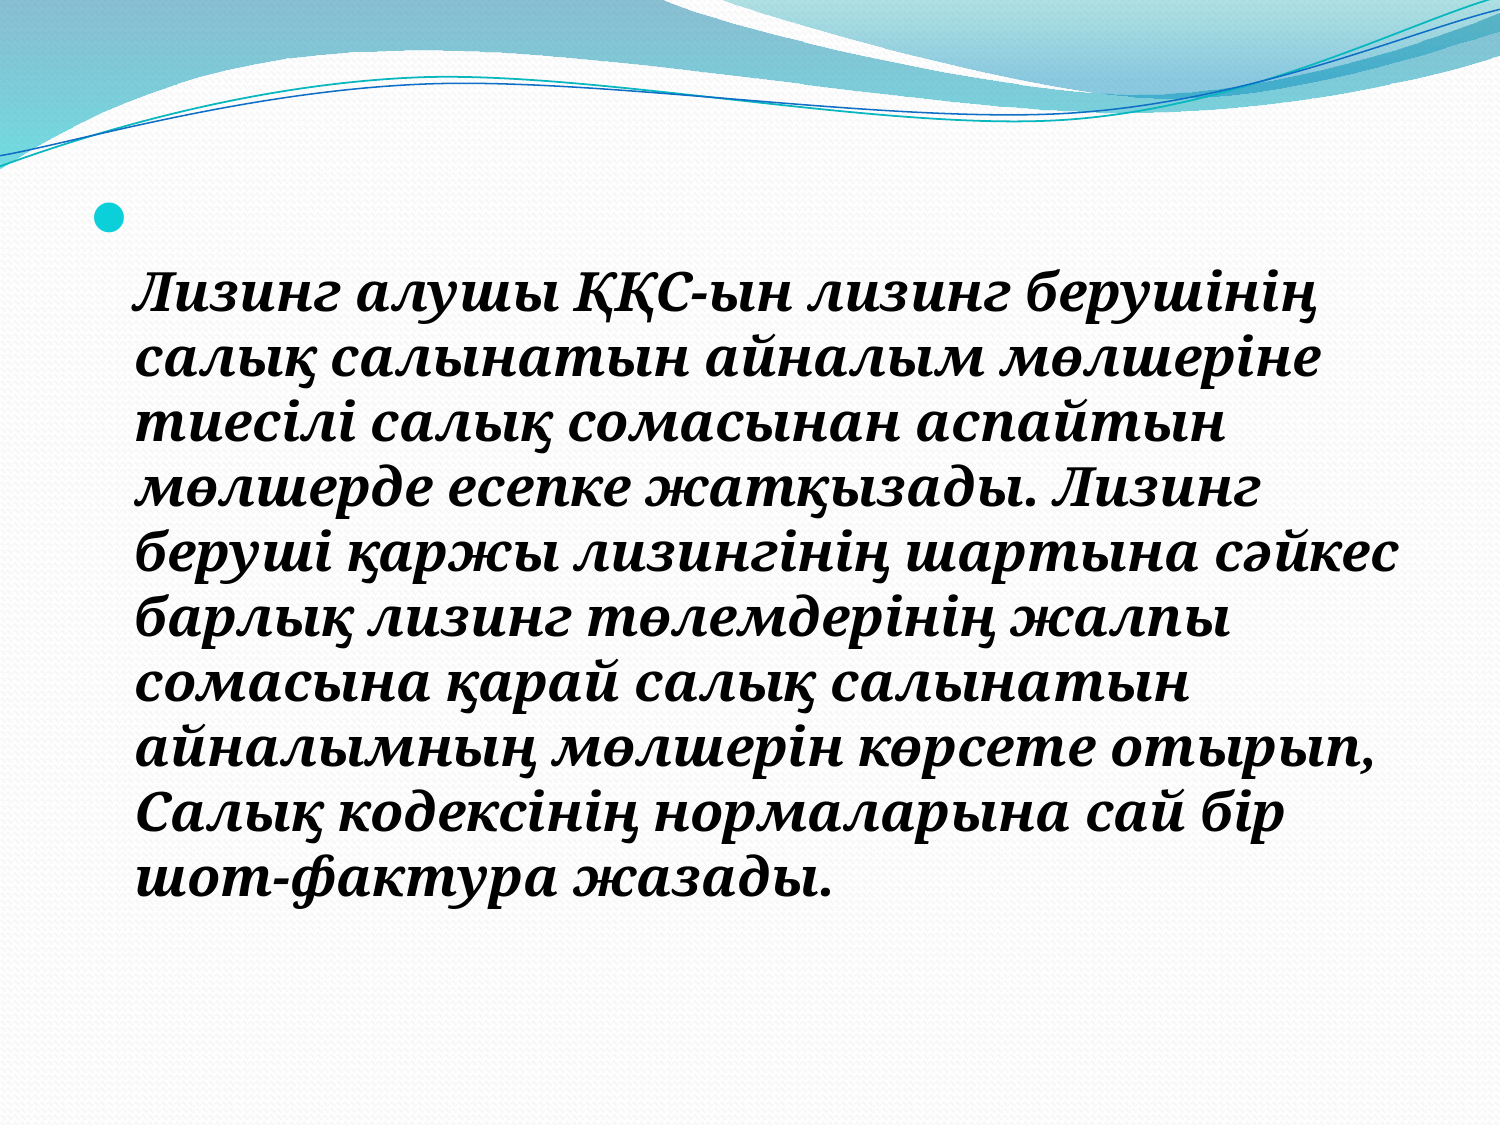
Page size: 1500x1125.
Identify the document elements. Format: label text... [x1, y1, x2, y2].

list Лизинг алушы ҚҚС-ын лизинг берушінің салық салынатын айналым мөлшеріне тиесілі салық сомасынан аспайтын мөлшерде есепке жатқызады. Лизинг беруші қаржы лизингінің шартына сәйкес барлық лизинг төлемдерінің жалпы сомасына қарай салық салынатын айналымның мөлшерін көрсете отырып, Салық кодексінің нормаларына сай бір шот-фактура жазады. [75, 184, 1425, 1038]
